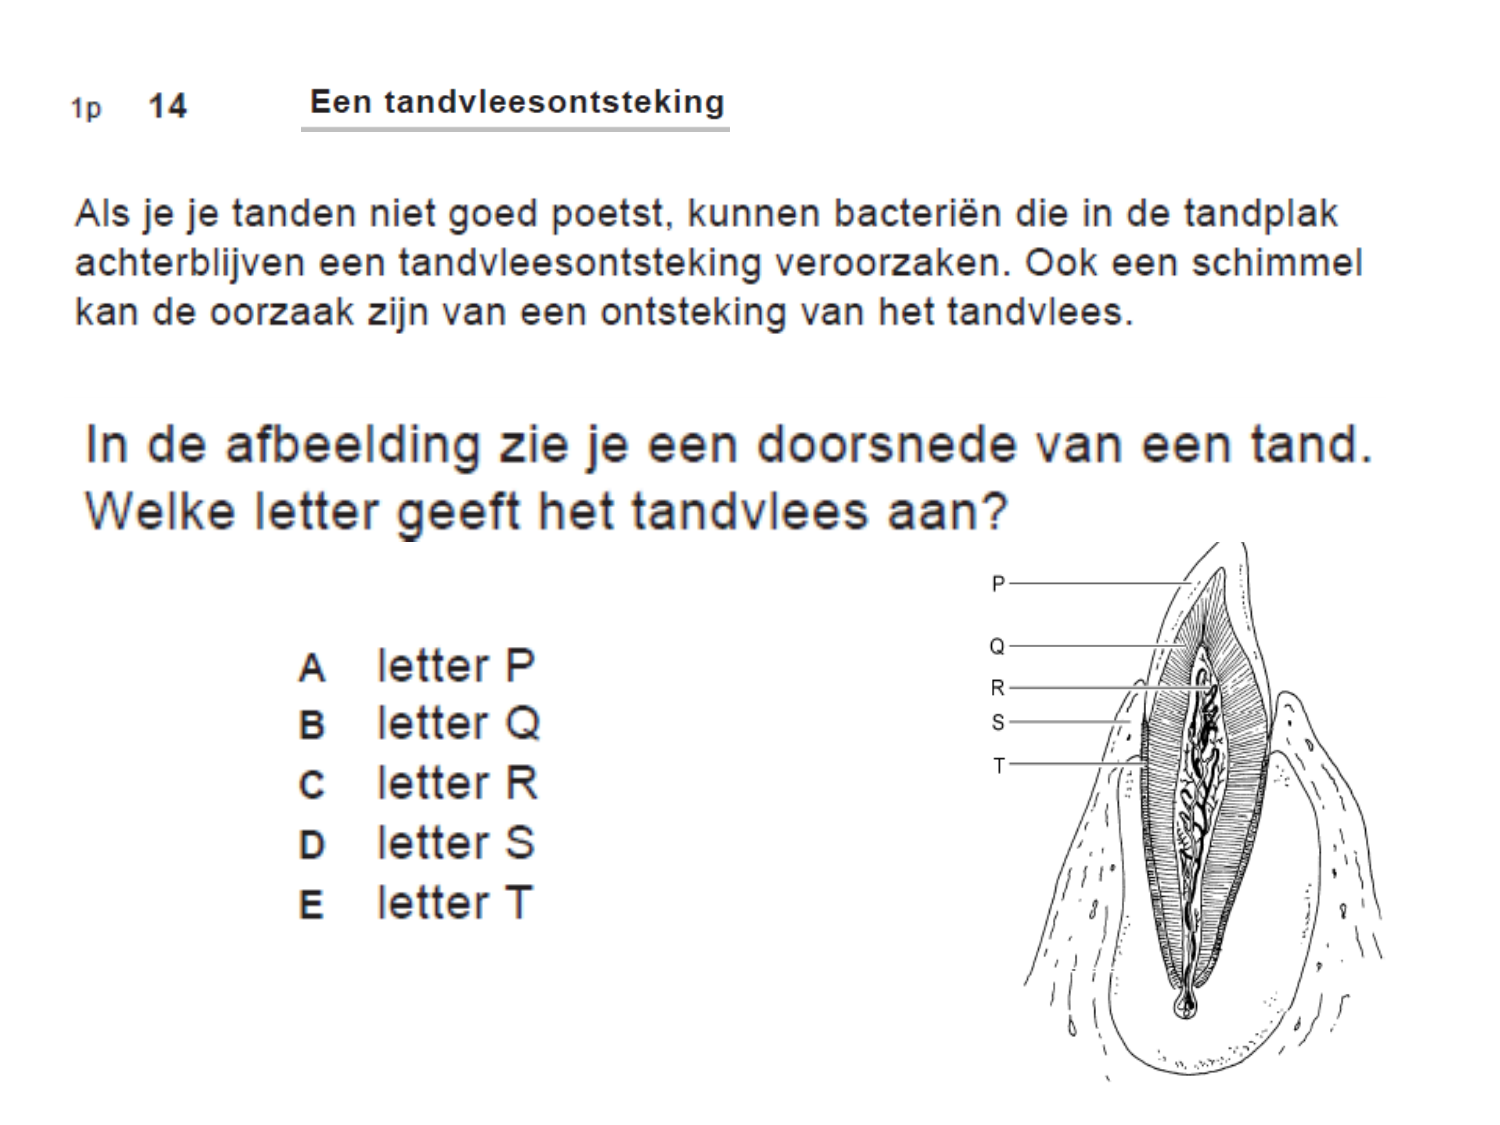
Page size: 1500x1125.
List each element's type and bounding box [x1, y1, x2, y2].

picture [64, 396, 1412, 1090]
picture [277, 633, 595, 956]
picture [300, 64, 730, 132]
picture [64, 66, 204, 157]
picture [64, 184, 1396, 349]
